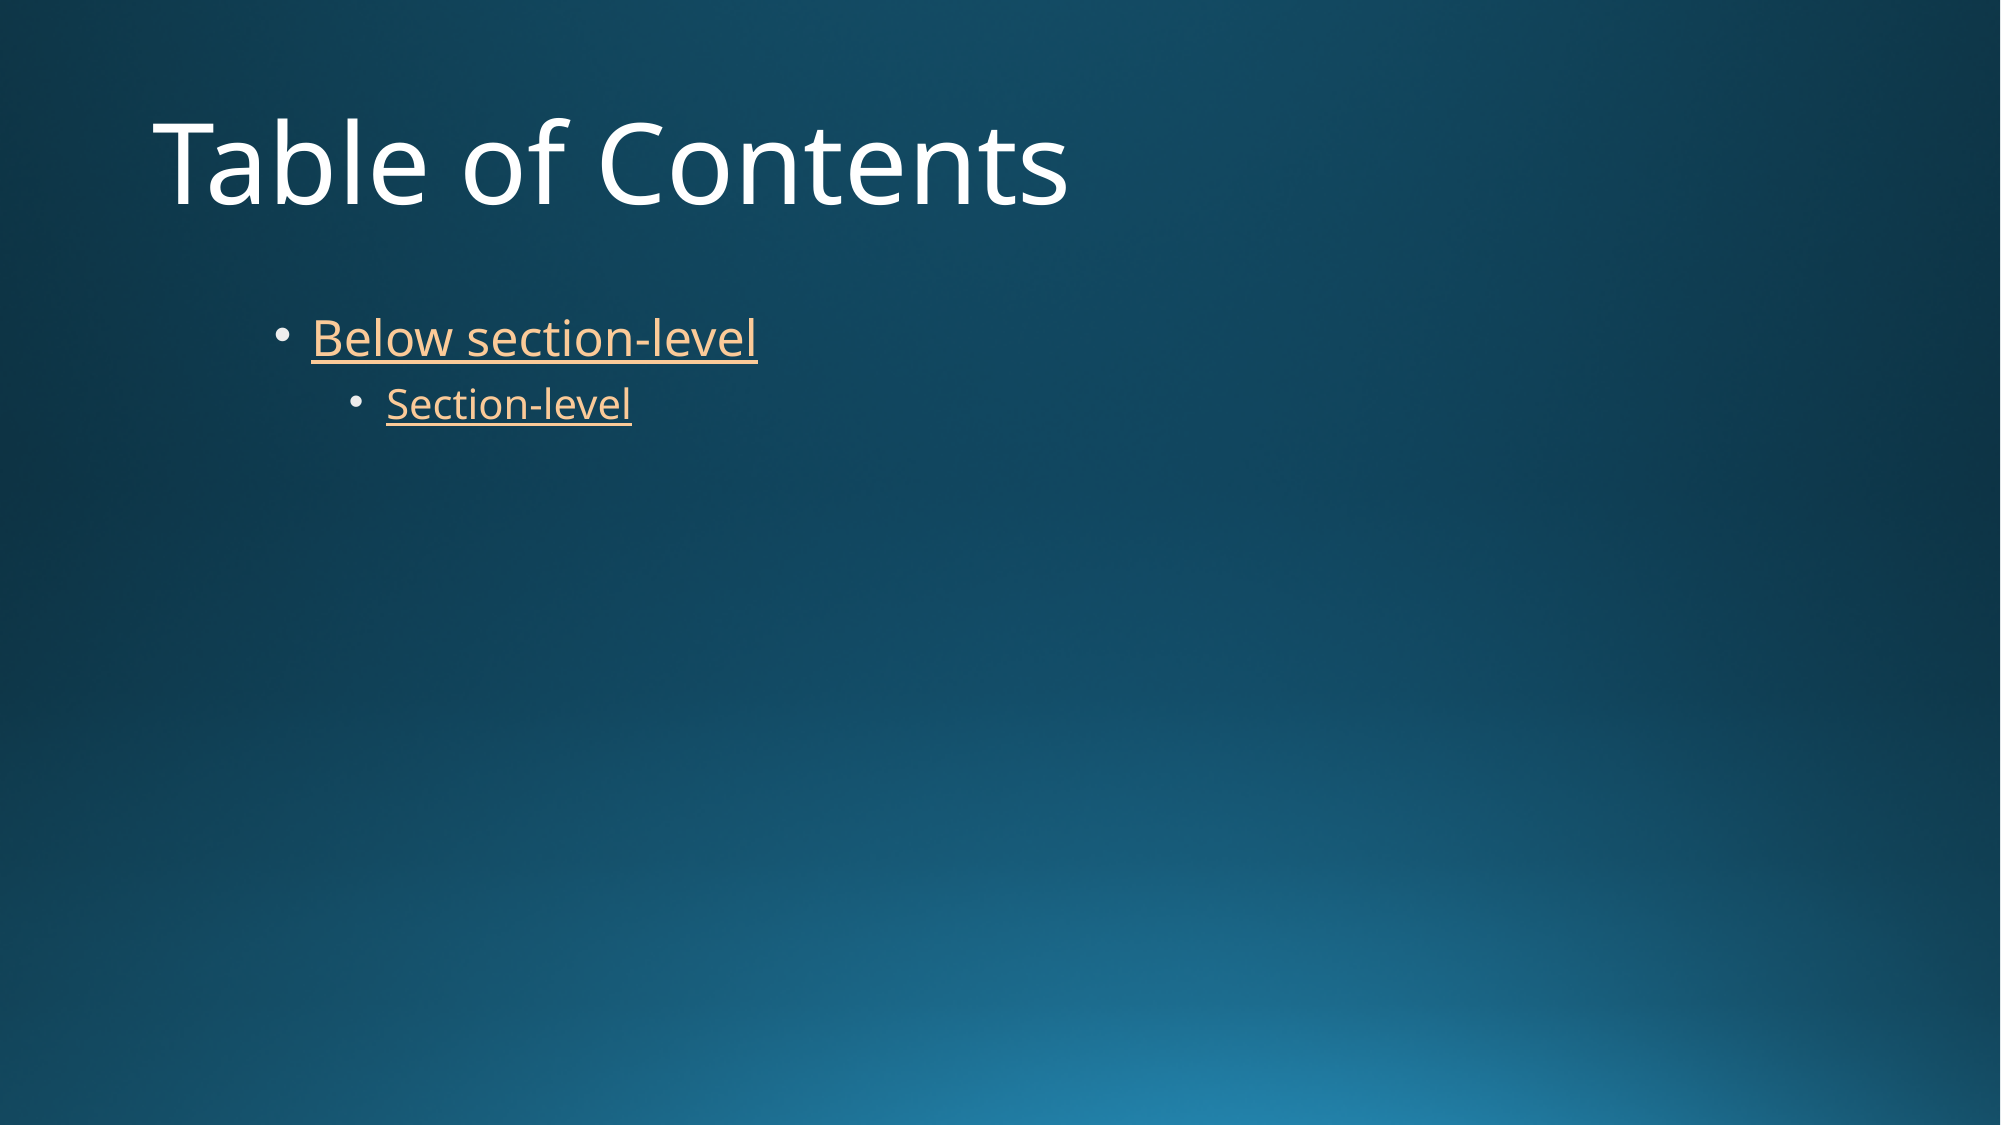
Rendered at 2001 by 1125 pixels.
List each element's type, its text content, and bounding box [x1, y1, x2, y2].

picture [0, 0, 2001, 1125]
title Table of Contents [137, 59, 1863, 278]
list Below section-level Section-level [183, 299, 1863, 1014]
